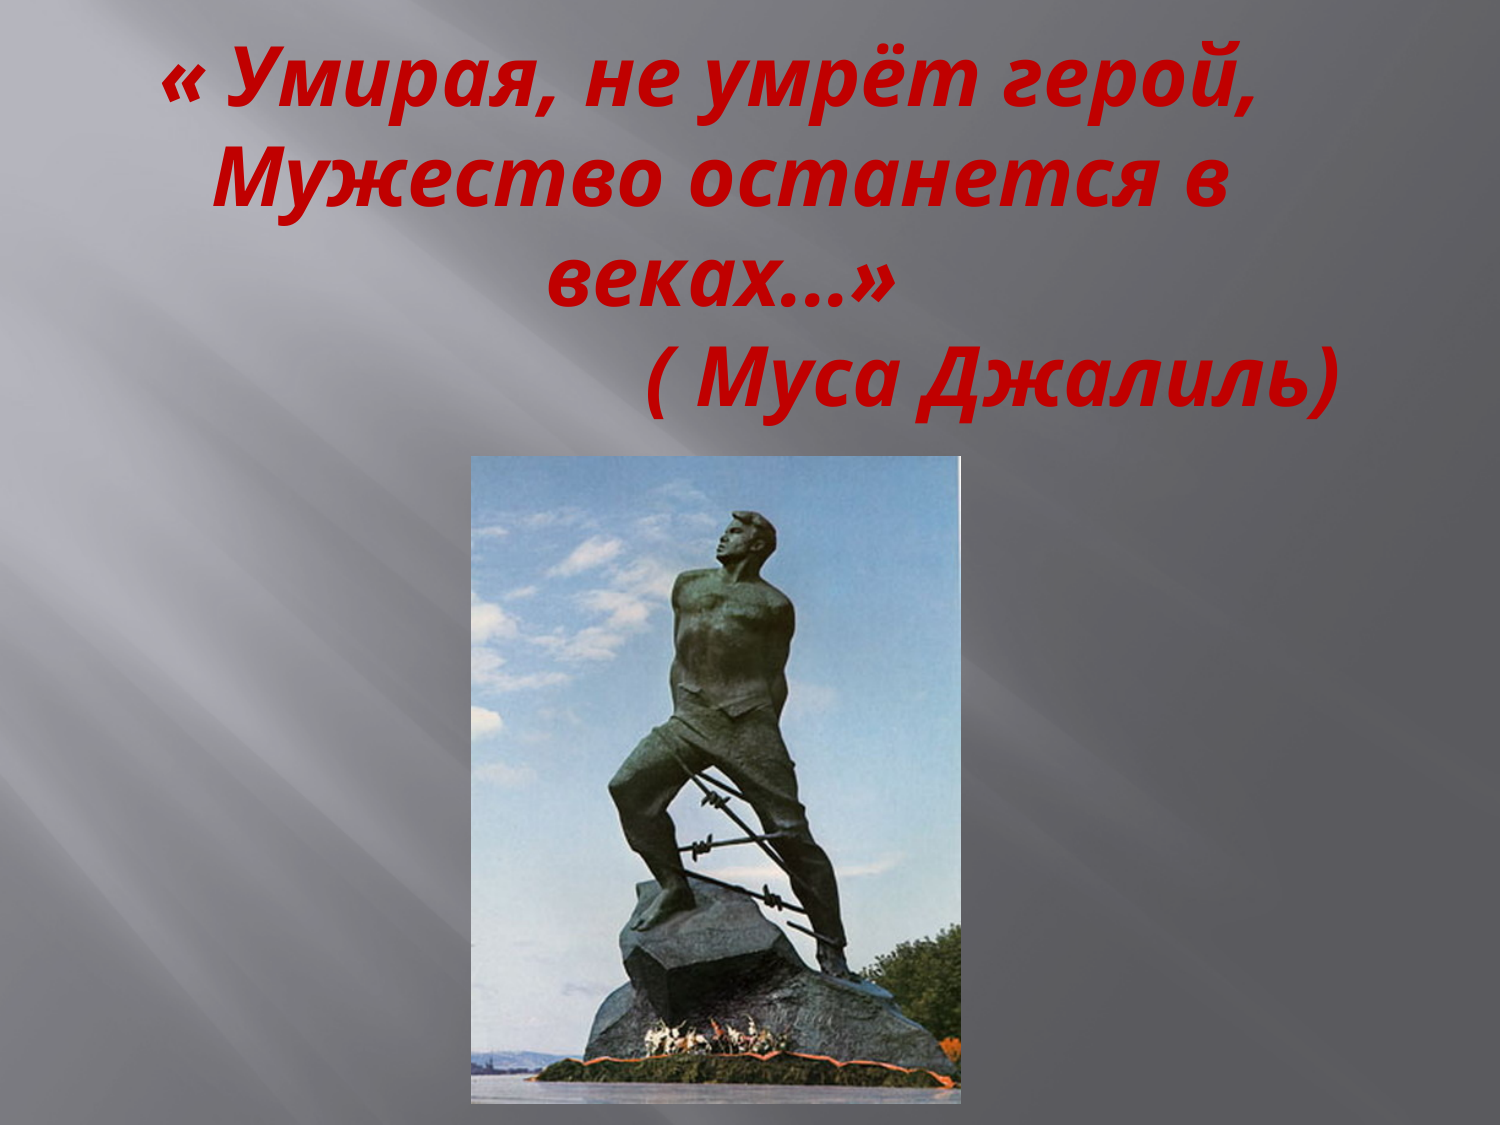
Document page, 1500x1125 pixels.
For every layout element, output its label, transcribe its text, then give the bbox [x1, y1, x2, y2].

title « Умирая, не умрёт герой, Мужество останется в веках...» ( Муса Джалиль) [46, 35, 1397, 411]
picture [470, 456, 962, 1104]
